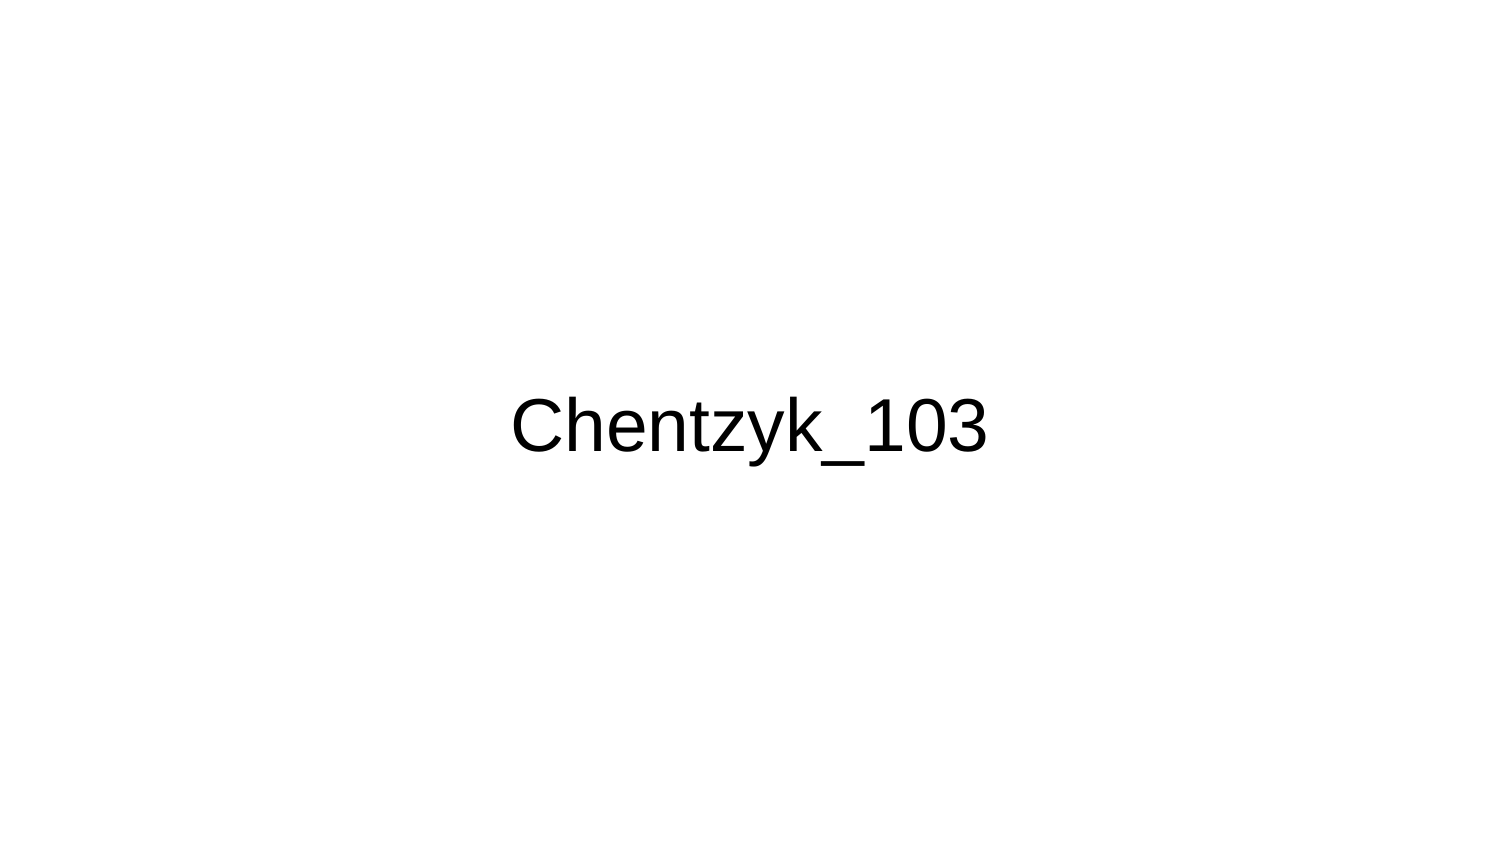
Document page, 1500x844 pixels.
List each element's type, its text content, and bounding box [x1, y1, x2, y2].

title Chentzyk_103 [51, 352, 1449, 491]
